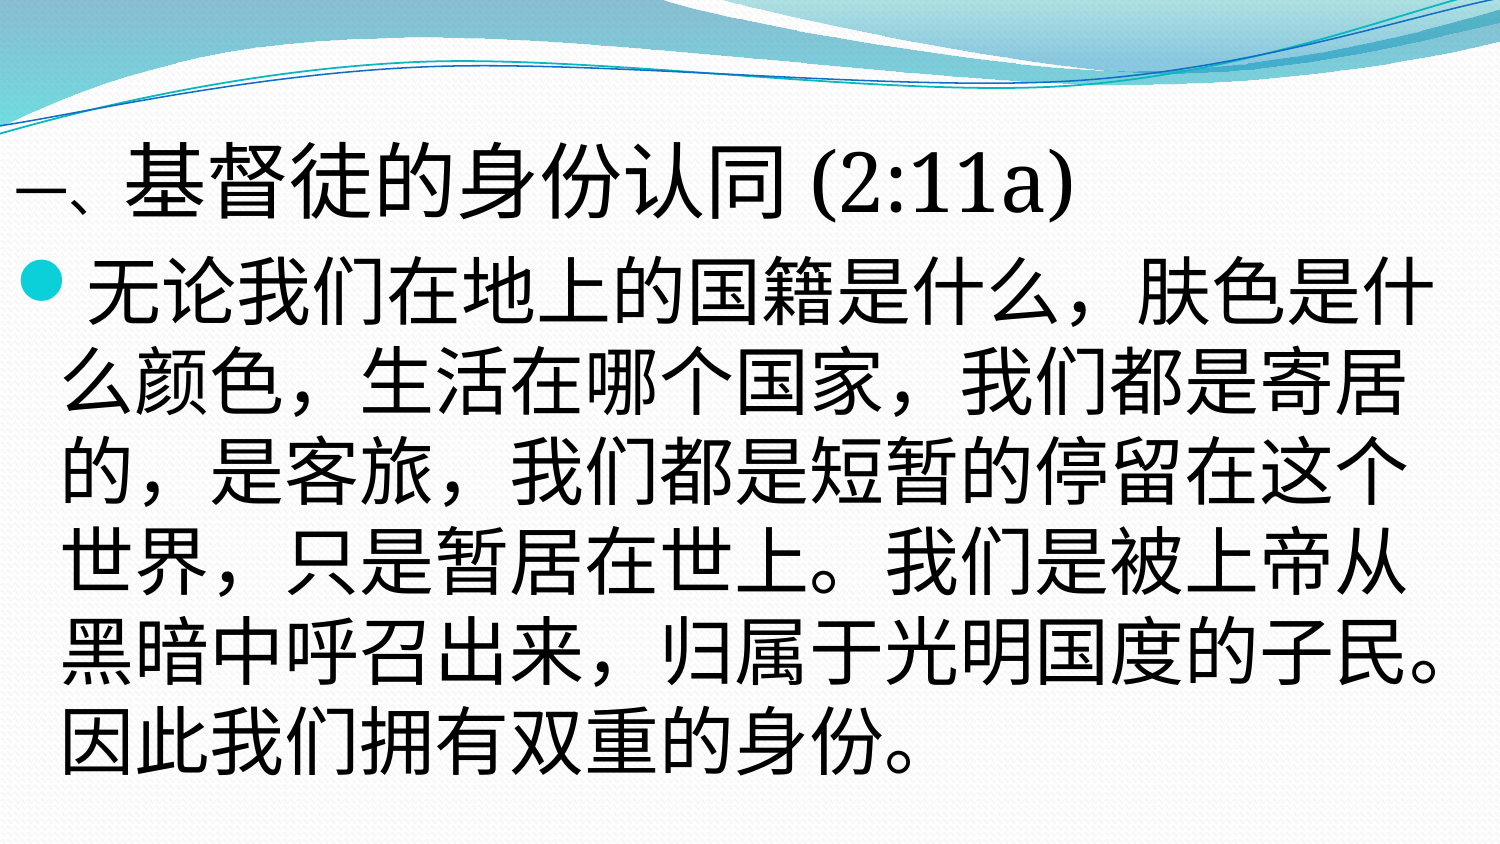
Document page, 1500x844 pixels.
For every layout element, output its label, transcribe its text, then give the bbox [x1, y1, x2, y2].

list 一、基督徒的身份认同(2:11a) 无论我们在地上的国籍是什么，肤色是什么颜色，生活在哪个国家，我们都是寄居的，是客旅，我们都是短暂的停留在这个世界，只是暂居在世上。我们是被上帝从黑暗中呼召出来，归属于光明国度的子民。因此我们拥有双重的身份。 [0, 121, 1475, 844]
